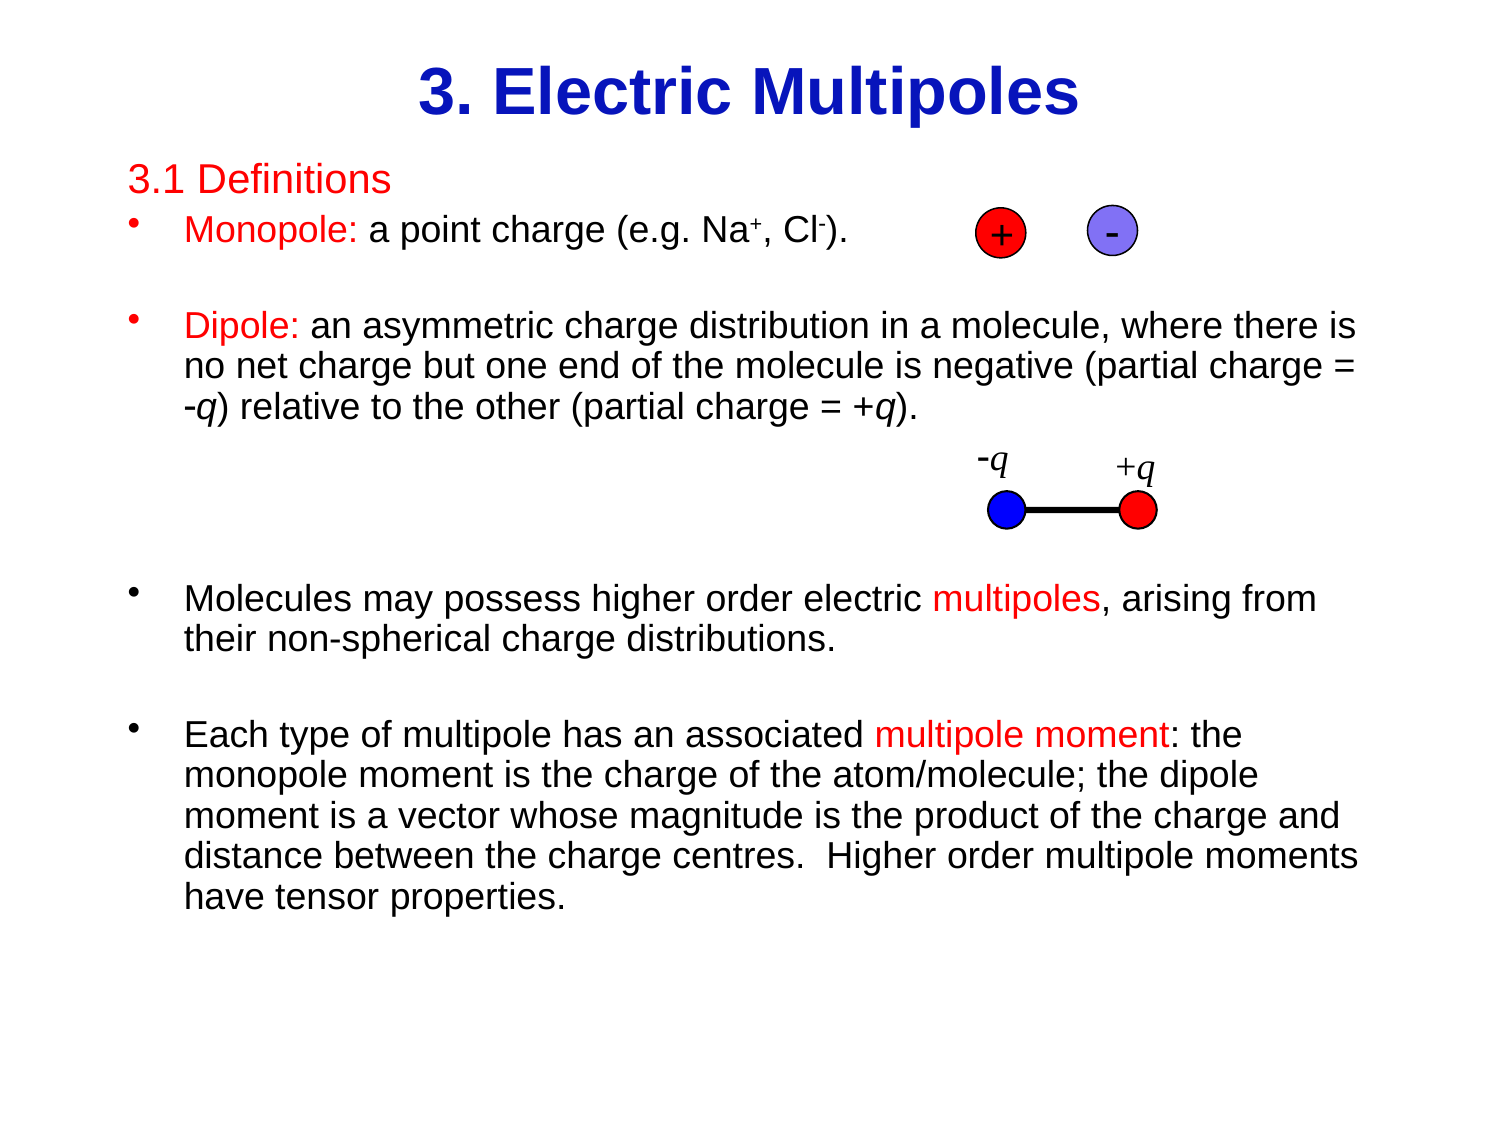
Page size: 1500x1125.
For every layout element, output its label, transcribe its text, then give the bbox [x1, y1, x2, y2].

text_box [962, 424, 1196, 529]
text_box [974, 199, 1138, 266]
title 3. Electric Multipoles [112, 49, 1388, 126]
list 3.1 Definitions Monopole: a point charge (e.g. Na+, Cl). Dipole: an asymmetric charge distribution in a molecule, where there is no net charge but one end of the molecule is negative (partial charge = q) relative to the other (partial charge = +q). Molecules may possess higher order electric multipoles, arising from their non-spherical charge distributions. Each type of multipole has an associated multipole moment: the monopole moment is the charge of the atom/molecule; the dipole moment is a vector whose magnitude is the product of the charge and distance between the charge centres. Higher order multipole moments have tensor properties. [112, 149, 1388, 938]
